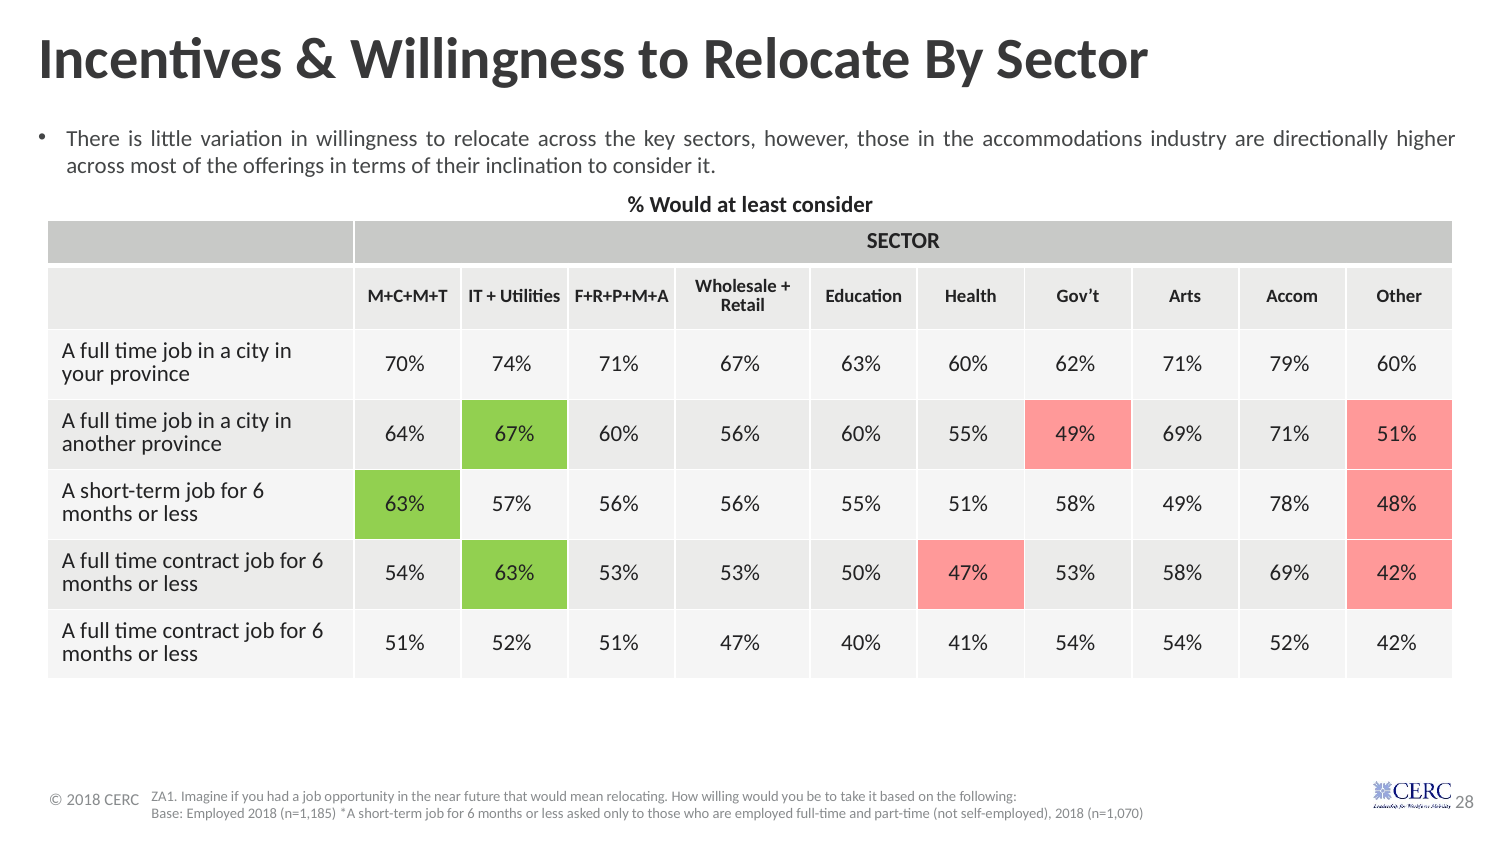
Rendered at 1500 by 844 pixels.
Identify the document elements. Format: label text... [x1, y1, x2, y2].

table_cell 56% [569, 470, 674, 539]
table_cell 55% [811, 470, 916, 539]
table_cell M+C+M+T [355, 268, 460, 329]
table_cell A short-term job for 6 months or less [48, 470, 353, 539]
table_cell Health [918, 268, 1024, 329]
table_header SECTOR [355, 221, 1452, 263]
table_cell 54% [1025, 610, 1131, 678]
table_cell Gov’t [1025, 268, 1131, 329]
table_cell Accom [1240, 268, 1345, 329]
table_cell 67% [676, 330, 809, 399]
table_cell 50% [811, 540, 916, 609]
table_cell 71% [1240, 400, 1345, 469]
table_cell 71% [569, 330, 674, 399]
table_cell Education [811, 268, 916, 329]
table_cell 48% [1347, 470, 1452, 539]
table_cell 78% [1240, 470, 1345, 539]
table_cell 42% [1347, 540, 1452, 609]
table_cell 74% [462, 330, 567, 399]
title Incentives & Willingness to Relocate By Sector [38, 28, 1353, 92]
table_cell 53% [676, 540, 809, 609]
table_cell A full time job in a city in another province [48, 400, 353, 469]
table_cell 57% [462, 470, 567, 539]
table_header [48, 221, 353, 263]
table_cell 63% [462, 540, 567, 609]
table_cell 70% [355, 330, 460, 399]
table_cell 51% [569, 610, 674, 678]
table_cell 58% [1025, 470, 1131, 539]
table_cell 64% [355, 400, 460, 469]
table_cell 53% [1025, 540, 1131, 609]
table_cell 51% [355, 610, 460, 678]
table_cell 63% [355, 470, 460, 539]
table_cell 47% [676, 610, 809, 678]
table_cell 60% [918, 330, 1024, 399]
table_cell IT + Utilities [462, 268, 567, 329]
table_cell 56% [676, 470, 809, 539]
table_cell Wholesale + Retail [676, 268, 809, 329]
table_cell 54% [355, 540, 460, 609]
table_cell 42% [1347, 610, 1452, 678]
table_cell 60% [569, 400, 674, 469]
table_cell 79% [1240, 330, 1345, 399]
table_cell 71% [1133, 330, 1238, 399]
table_cell A full time contract job for 6 months or less [48, 540, 353, 609]
table_cell 47% [918, 540, 1024, 609]
table_cell 49% [1025, 400, 1131, 469]
list ZA1. Imagine if you had a job opportunity in the near future that would mean relocating. How willing would you be to take it based on the following: Base: Employed 2018 (n=1,185) *A short-term job for 6 months or less asked only to those who are employed full-time and part-time (not self-employed), 2018 (n=1,070) [151, 786, 1376, 822]
table_cell 41% [918, 610, 1024, 678]
table_cell A full time job in a city in your province [48, 330, 353, 399]
table_cell 52% [462, 610, 567, 678]
table_cell Other [1347, 268, 1452, 329]
table_cell 69% [1133, 400, 1238, 469]
table_cell 62% [1025, 330, 1131, 399]
table_cell 54% [1133, 610, 1238, 678]
table_cell 52% [1240, 610, 1345, 678]
table_cell 49% [1133, 470, 1238, 539]
table_cell 67% [462, 400, 567, 469]
table_cell 51% [1347, 400, 1452, 469]
table_cell 69% [1240, 540, 1345, 609]
table_cell 58% [1133, 540, 1238, 609]
text_box % Would at least consider [534, 190, 966, 218]
table_cell 51% [918, 470, 1024, 539]
table_cell 55% [918, 400, 1024, 469]
table_cell 63% [811, 330, 916, 399]
table_cell A full time contract job for 6 months or less [48, 610, 353, 678]
table_cell 53% [569, 540, 674, 609]
table_cell F+R+P+M+A [569, 268, 674, 329]
list There is little variation in willingness to relocate across the key sectors, however, those in the accommodations industry are directionally higher across most of the offerings in terms of their inclination to consider it. [38, 123, 1458, 192]
table_cell 56% [676, 400, 809, 469]
table_cell 60% [811, 400, 916, 469]
table_cell [48, 268, 353, 329]
table_cell 40% [811, 610, 916, 678]
table_cell 60% [1347, 330, 1452, 399]
table_cell Arts [1133, 268, 1238, 329]
picture [1373, 781, 1451, 809]
